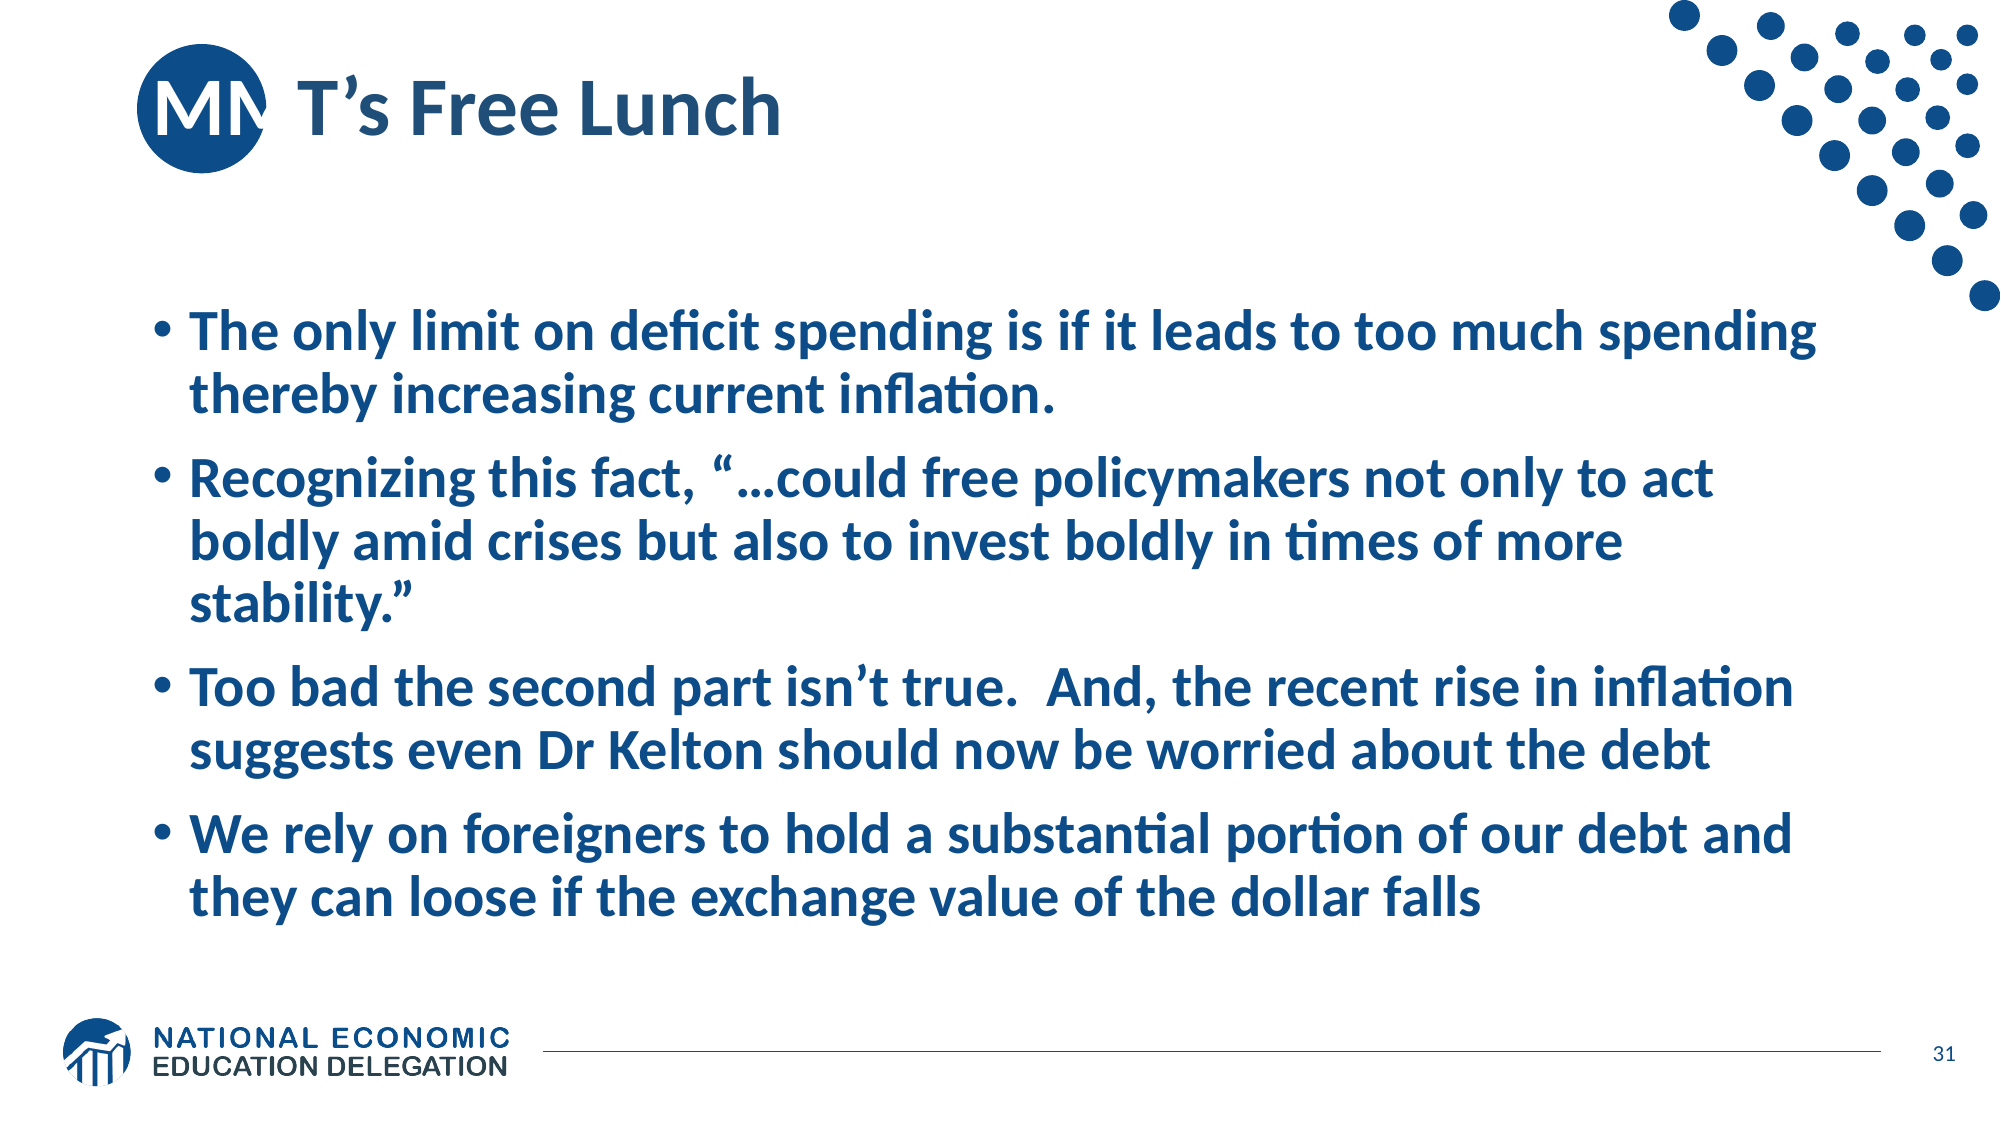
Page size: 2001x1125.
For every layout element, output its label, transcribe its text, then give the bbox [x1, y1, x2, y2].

picture [55, 1013, 520, 1091]
title MMT’s Free Lunch [137, 0, 1863, 218]
list The only limit on deficit spending is if it leads to too much spending thereby increasing current inflation. Recognizing this fact, “…could free policymakers not only to act boldly amid crises but also to invest boldly in times of more stability.” Too bad the second part isn’t true. And, the recent rise in inflation suggests even Dr Kelton should now be worried about the debt We rely on foreigners to hold a substantial portion of our debt and they can loose if the exchange value of the dollar falls [137, 257, 1863, 972]
slide_number 31 [1521, 1022, 1972, 1082]
